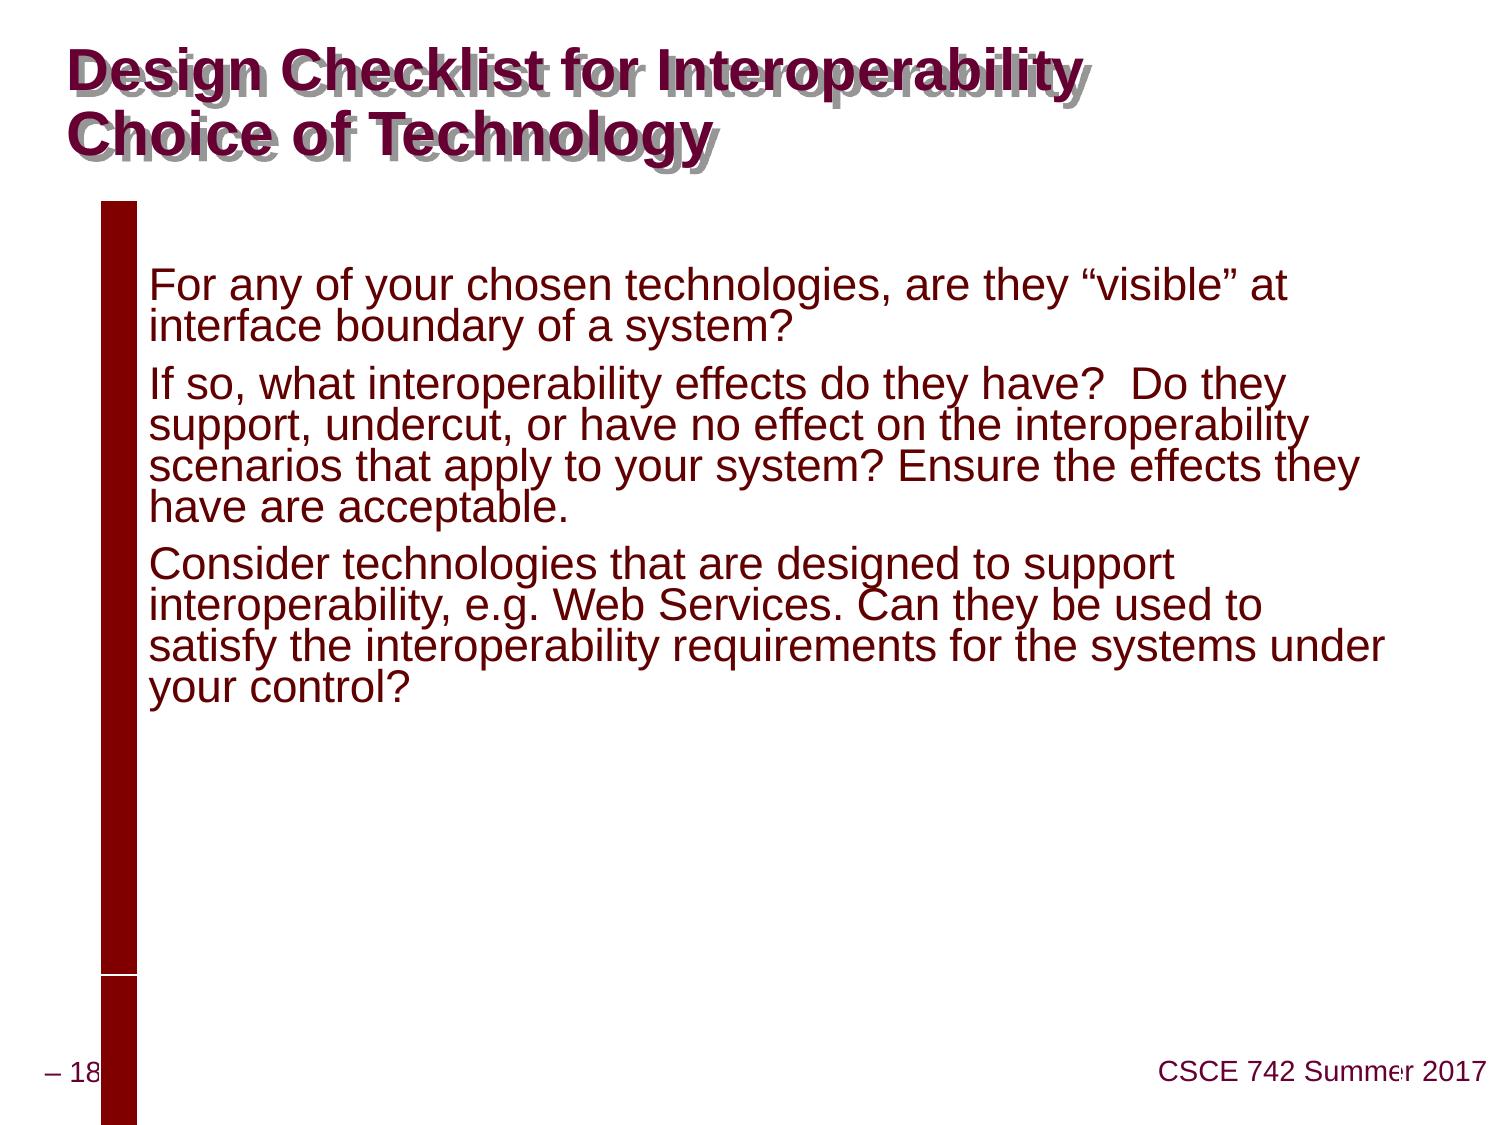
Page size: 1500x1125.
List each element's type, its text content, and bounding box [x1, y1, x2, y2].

title Design Checklist for Interoperability Choice of Technology [66, 40, 1497, 169]
table_cell [138, 976, 1399, 1125]
table_header [101, 201, 137, 974]
table_header For any of your chosen technologies, are they “visible” at interface boundary of a system? If so, what interoperability effects do they have? Do they support, undercut, or have no effect on the interoperability scenarios that apply to your system? Ensure the effects they have are acceptable. Consider technologies that are designed to support interoperability, e.g. Web Services. Can they be used to satisfy the interoperability requirements for the systems under your control? [138, 201, 1399, 974]
table_cell [101, 976, 137, 1125]
